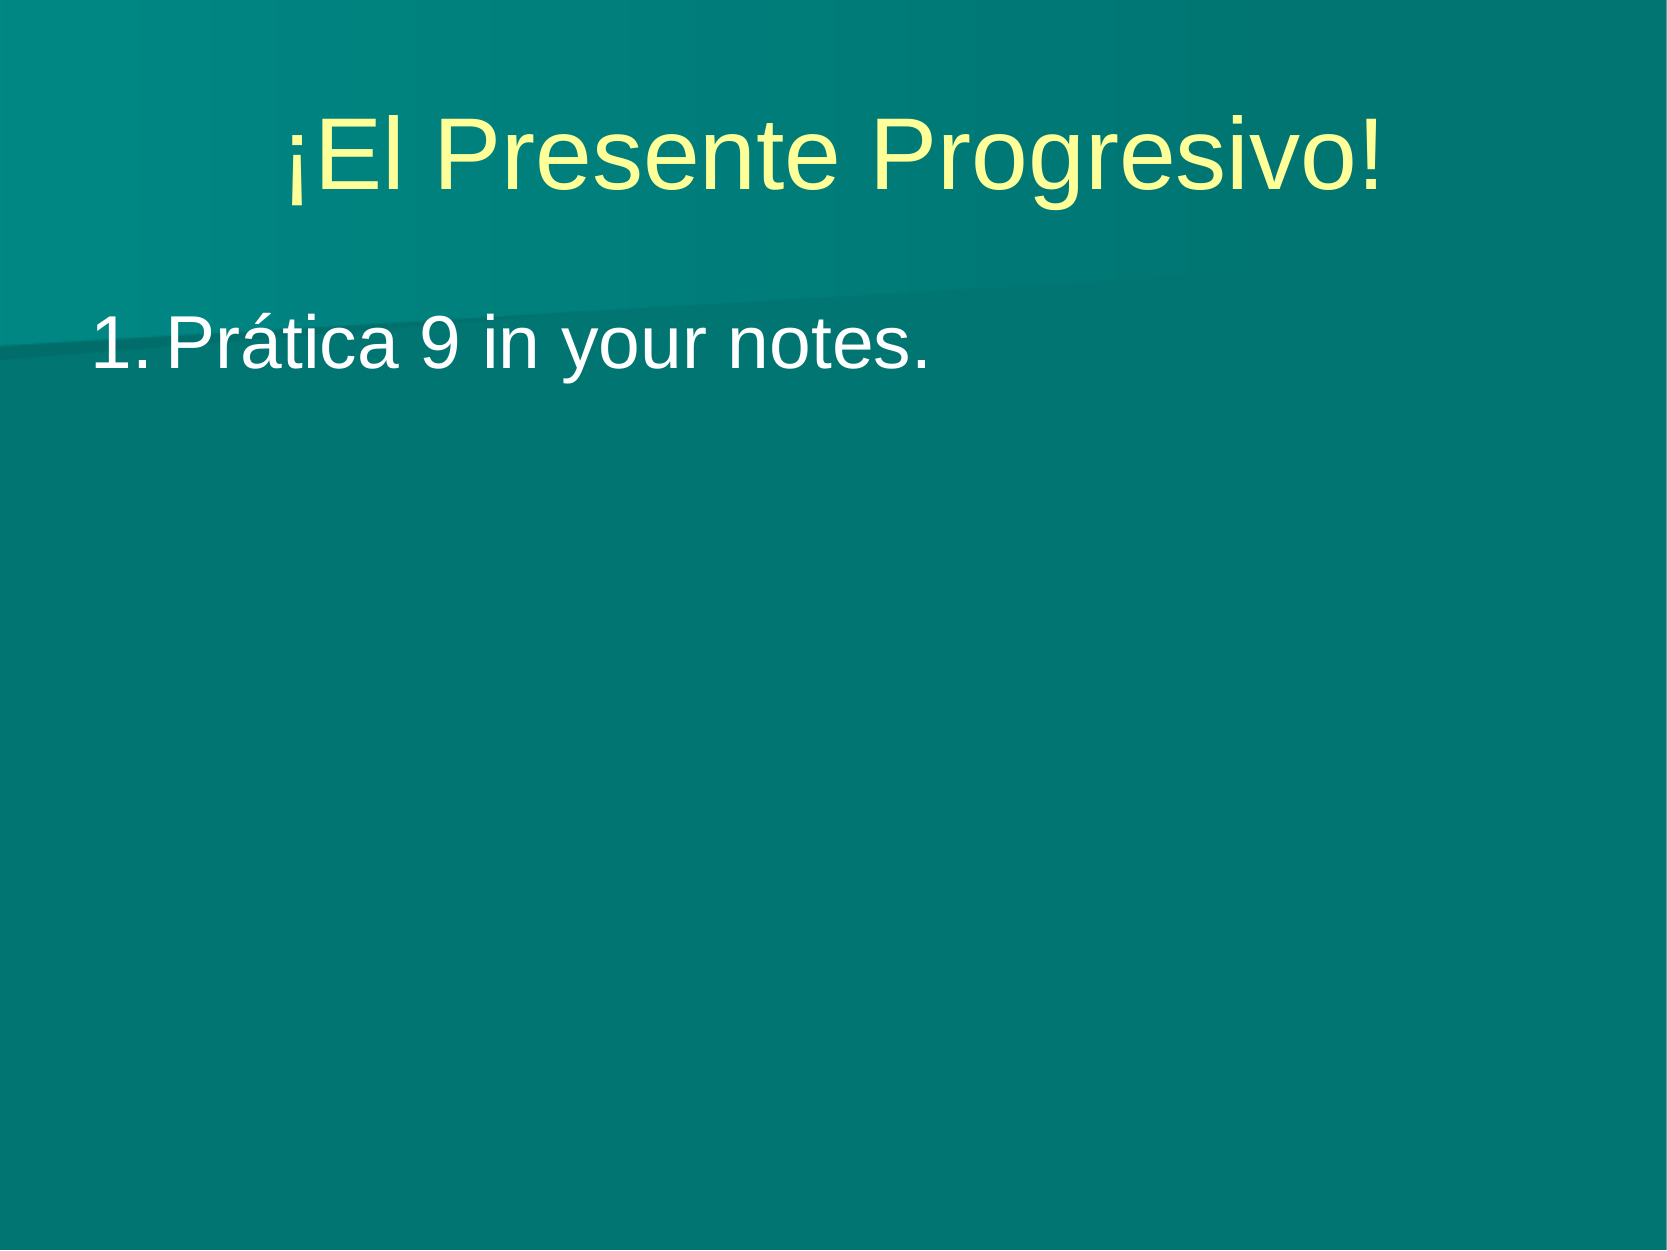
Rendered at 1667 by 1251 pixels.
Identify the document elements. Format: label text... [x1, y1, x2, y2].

subtitle Prática 9 in your notes. [90, 300, 1577, 1103]
title ¡El Presente Progresivo! [90, 58, 1577, 250]
picture [0, 0, 1667, 1250]
